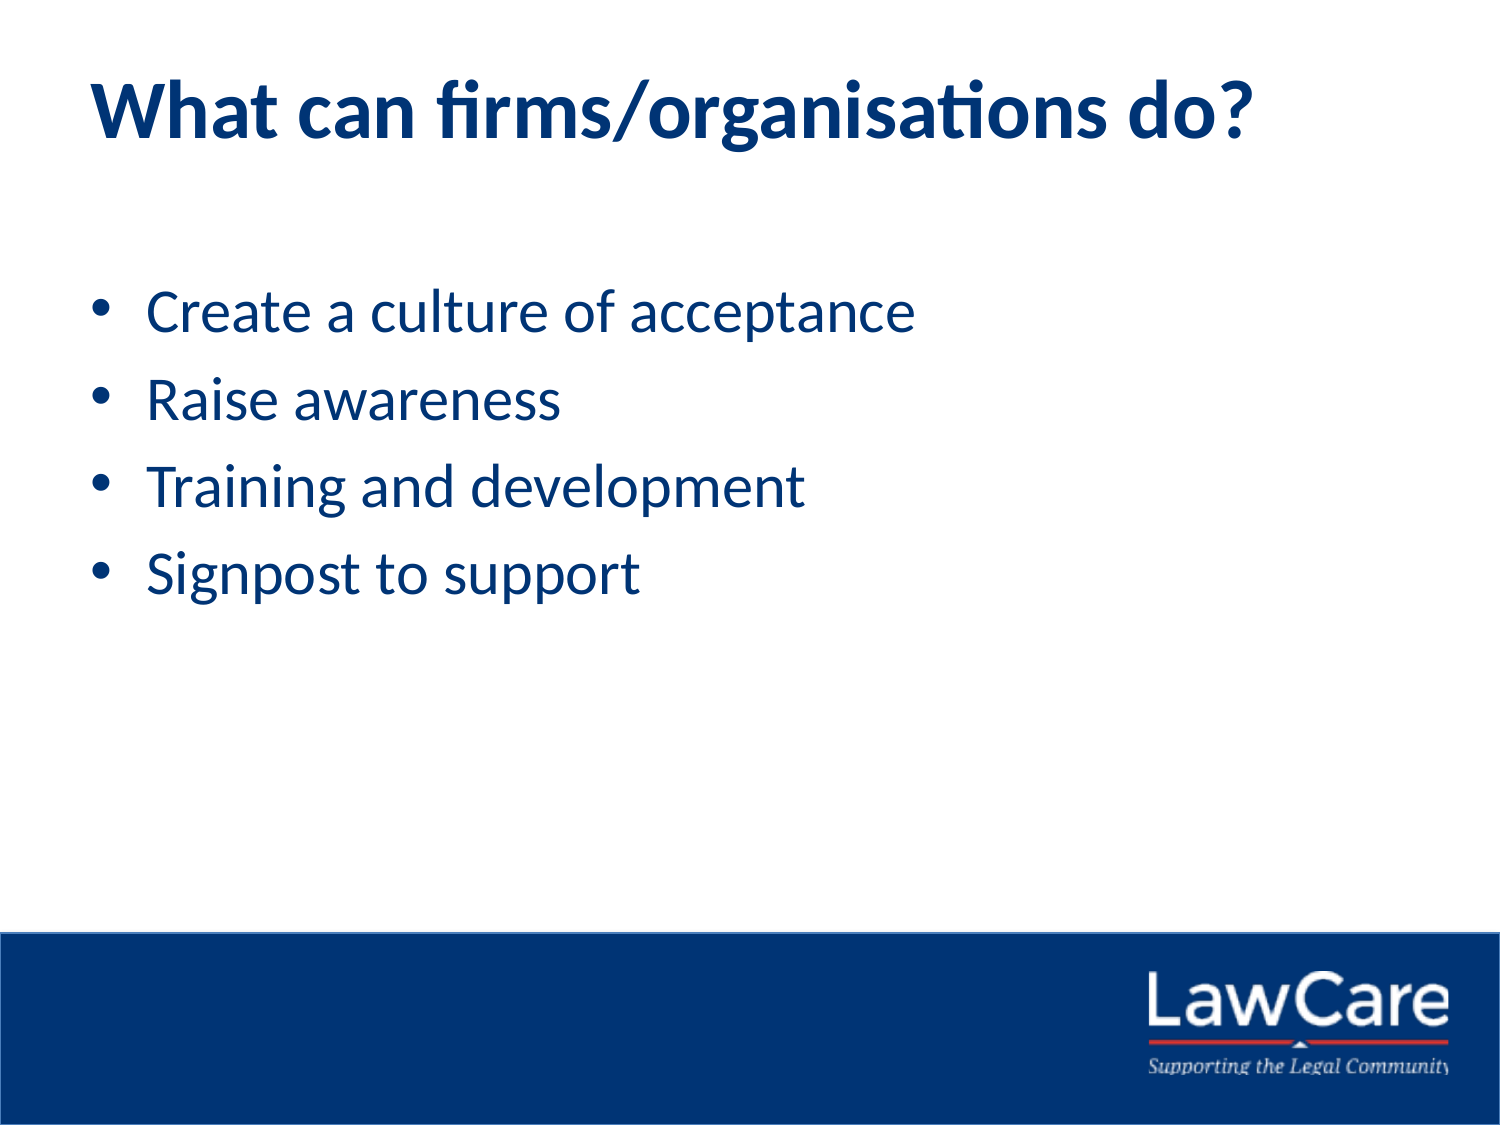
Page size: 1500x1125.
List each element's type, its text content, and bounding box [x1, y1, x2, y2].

list Create a culture of acceptance Raise awareness Training and development Signpost to support [75, 262, 1425, 857]
title What can firms/organisations do? [75, 45, 1425, 166]
